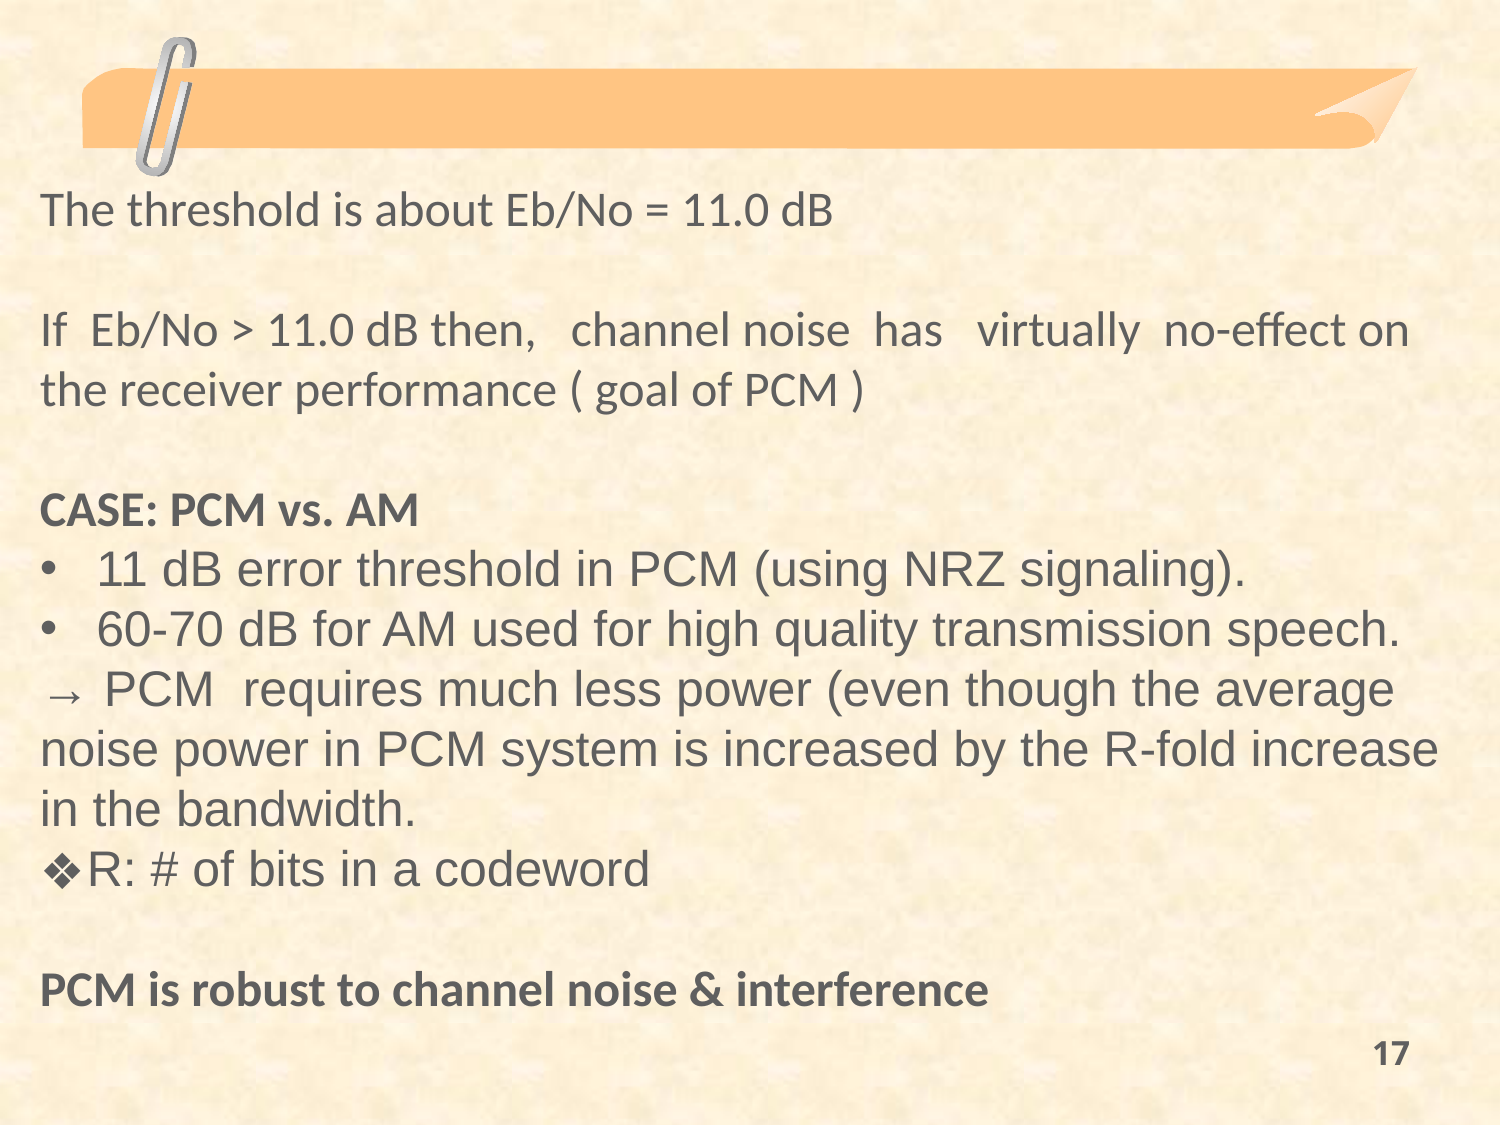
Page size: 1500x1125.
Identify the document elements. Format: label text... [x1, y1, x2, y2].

slide_number 17 [1074, 1024, 1425, 1103]
picture [0, 0, 1500, 1125]
text_box The threshold is about Eb/No = 11.0 dB If Eb/No > 11.0 dB then, channel noise has virtually no-effect on the receiver performance ( goal of PCM ) CASE: PCM vs. AM 11 dB error threshold in PCM (using NRZ signaling). 60-70 dB for AM used for high quality transmission speech. → PCM requires much less power (even though the average noise power in PCM system is increased by the R-fold increase in the bandwidth. R: # of bits in a codeword PCM is robust to channel noise & interference [24, 169, 1487, 1025]
